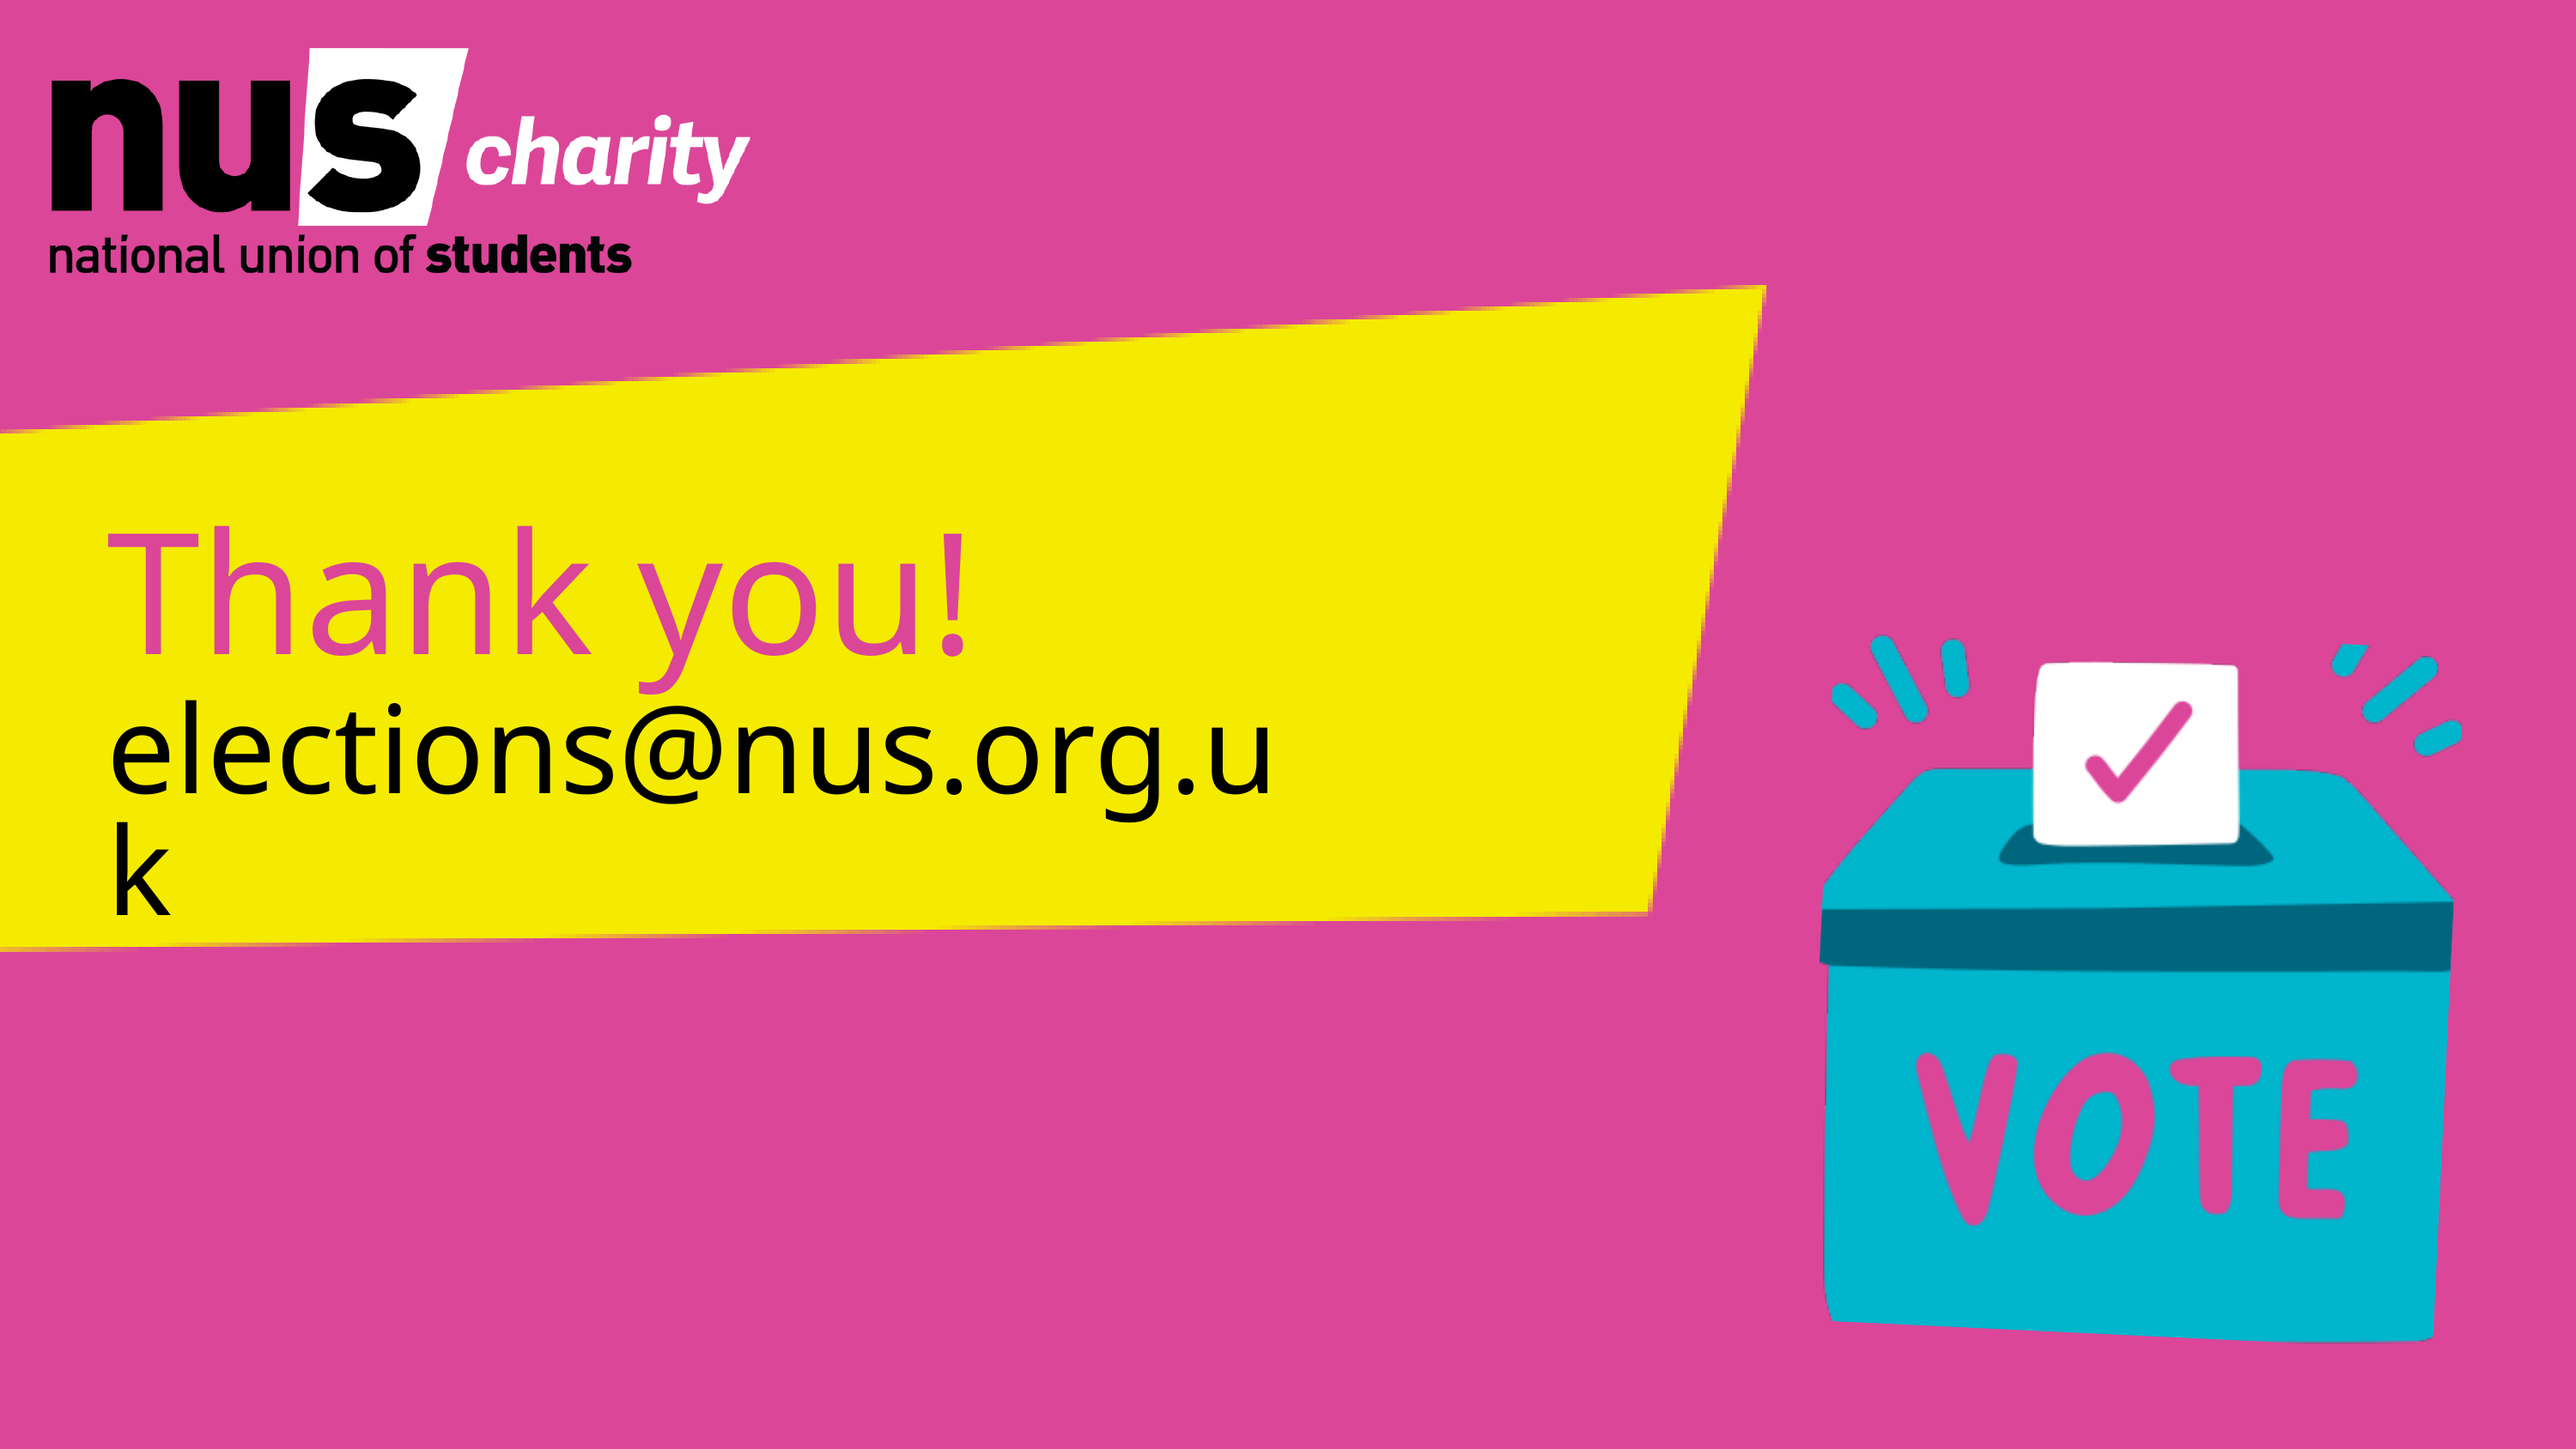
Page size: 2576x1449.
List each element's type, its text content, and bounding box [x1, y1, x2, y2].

text_box [1802, 620, 2466, 1350]
text_box [0, 285, 1767, 952]
text_box elections@nus.org.uk [106, 695, 1282, 941]
text_box [50, 48, 750, 273]
text_box Thank you! [106, 518, 1035, 688]
